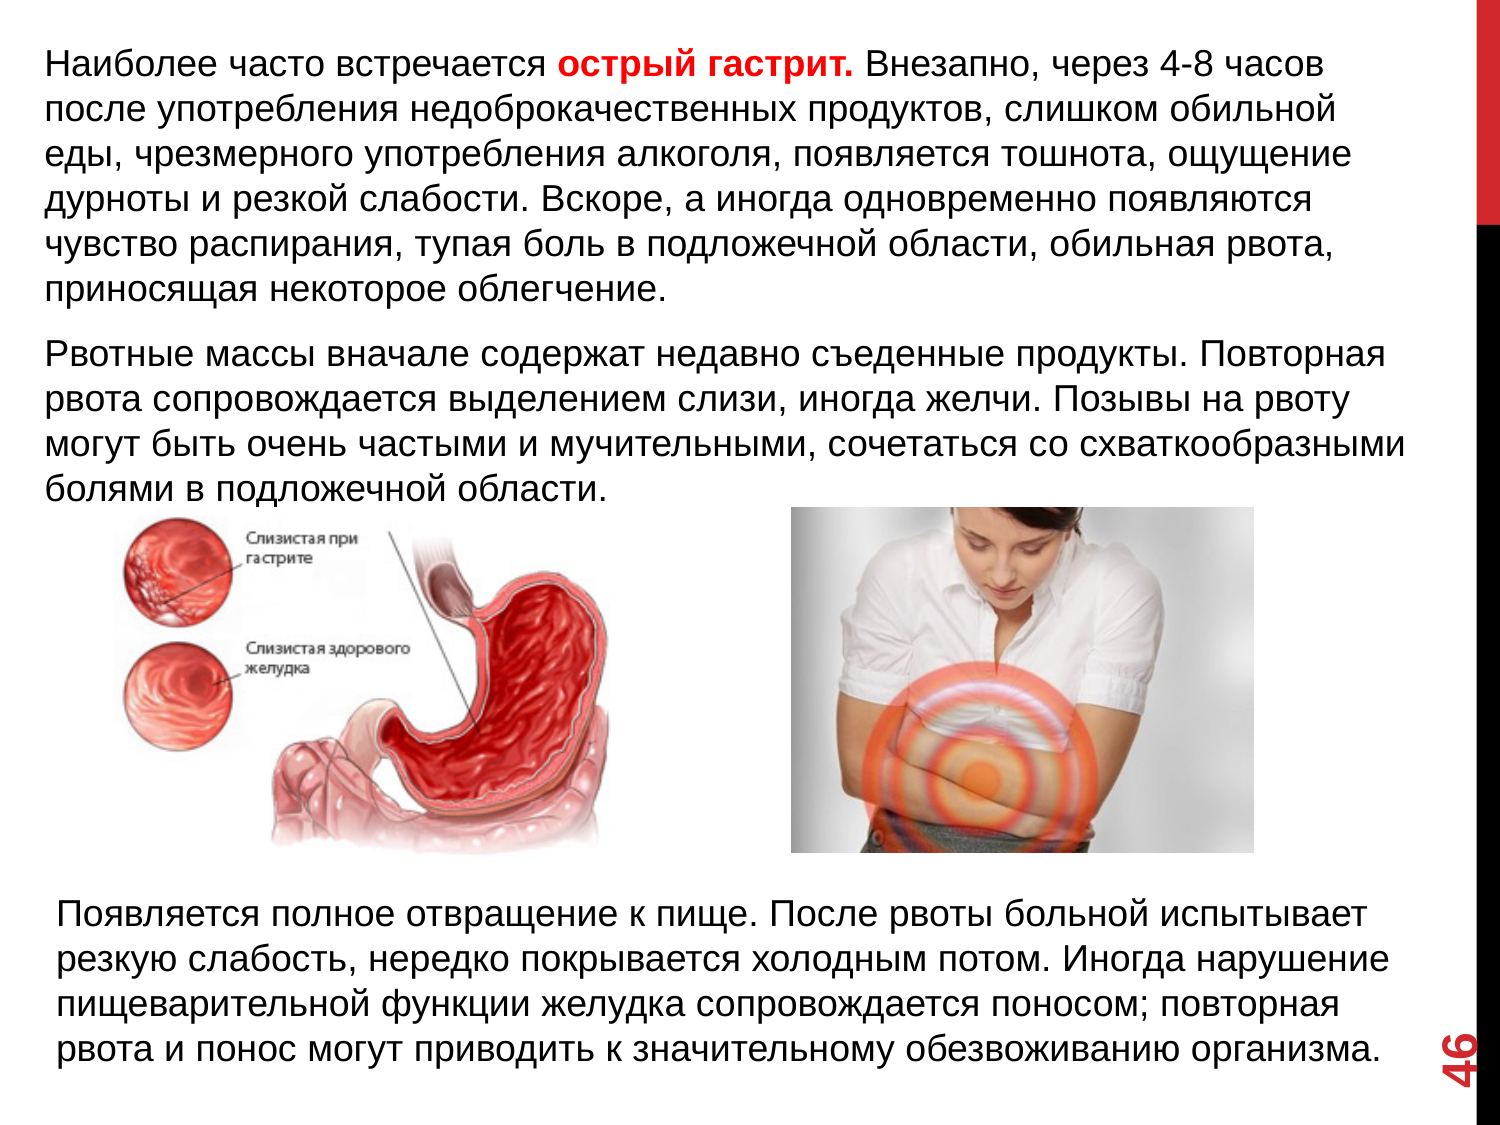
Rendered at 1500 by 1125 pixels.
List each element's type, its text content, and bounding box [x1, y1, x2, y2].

text_box Появляется полное отвращение к пище. После рвоты больной испытывает резкую слабость, нередко покрывается холодным потом. Иногда нарушение пищеварительной функции желудка сопровождается поносом; повторная рвота и понос могут приводить к значительному обезвоживанию организма. [41, 881, 1450, 1077]
slide_number 46 [1427, 887, 1488, 1104]
picture [99, 506, 633, 862]
list Наиболее часто встречается острый гастрит. Внезапно, через 4-8 часов после употребления недоброкачественных продуктов, слишком обильной еды, чрезмерного употребления алкоголя, появляется тошнота, ощущение дурноты и резкой слабости. Вскоре, а иногда одновременно появляются чувство распирания, тупая боль в подложечной области, обильная рвота, приносящая некоторое облегчение. Рвотные массы вначале содержат недавно съеденные продукты. Повторная рвота сопровождается выделением слизи, иногда желчи. Позывы на рвоту могут быть очень частыми и мучительными, сочетаться со схваткообразными болями в подложечной области. [29, 30, 1436, 749]
picture [791, 506, 1255, 854]
